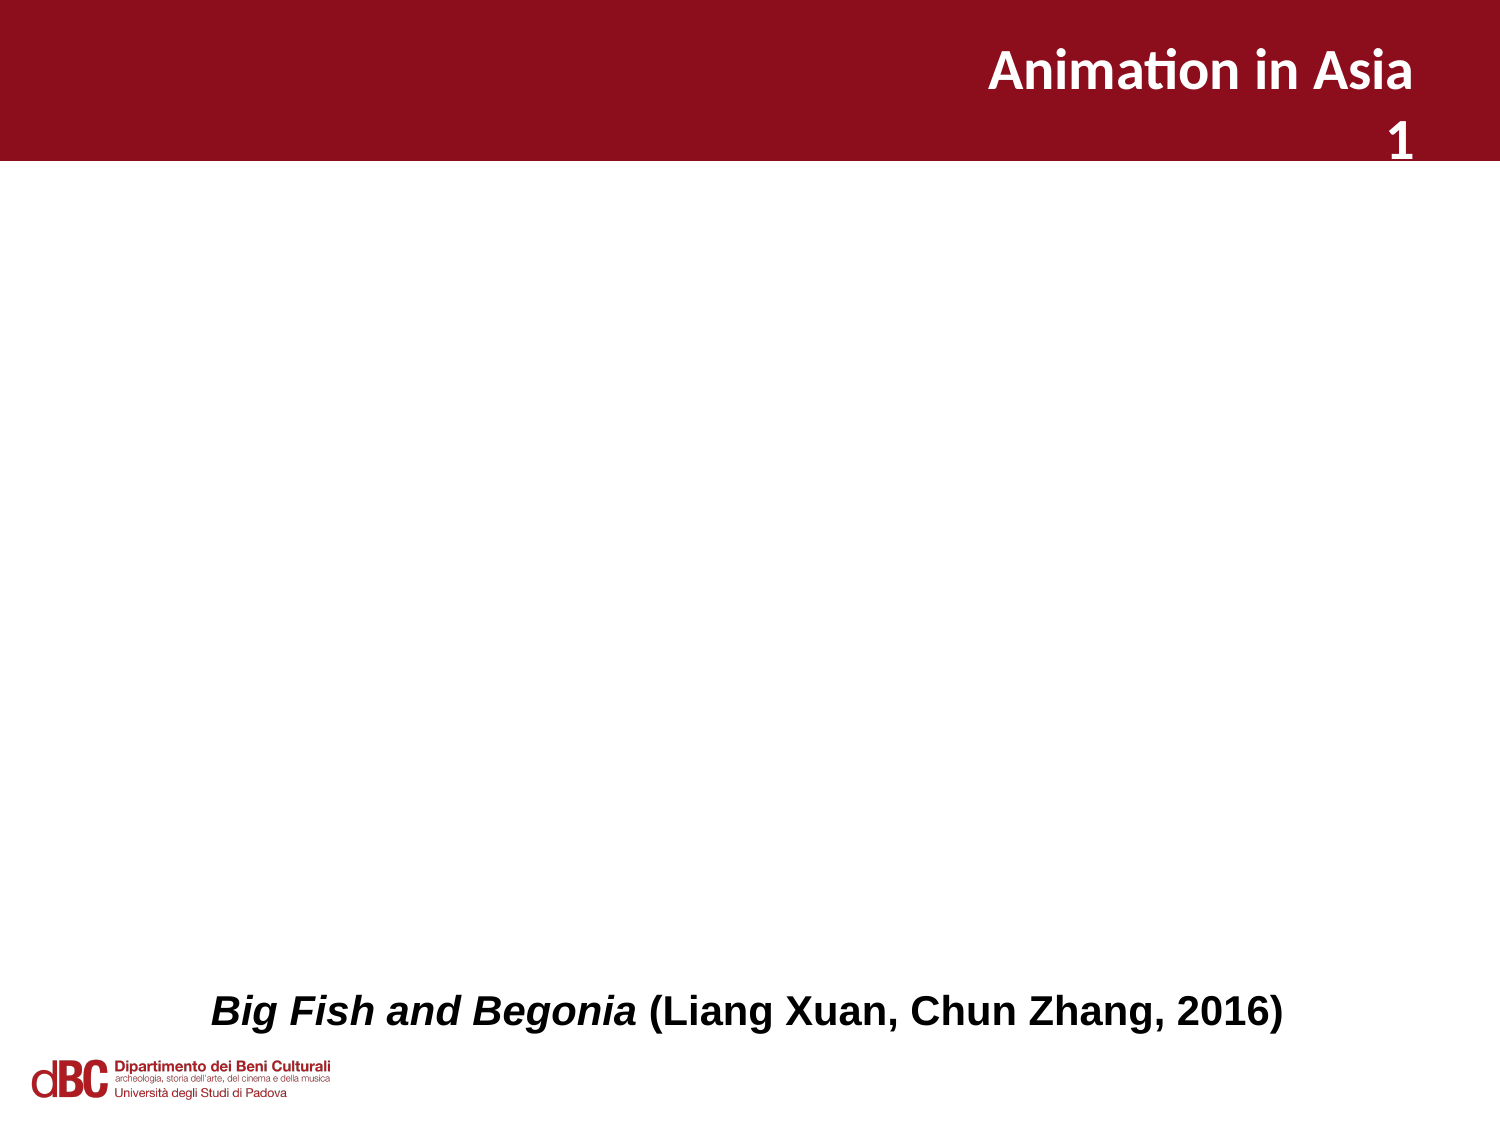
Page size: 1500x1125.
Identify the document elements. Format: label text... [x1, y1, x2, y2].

text_box Big Fish and Begonia (Liang Xuan, Chun Zhang, 2016) [203, 975, 1297, 1041]
text_box [0, 0, 1500, 161]
picture [29, 1058, 337, 1104]
text_box Animation in Asia 1 China [945, 30, 1415, 141]
